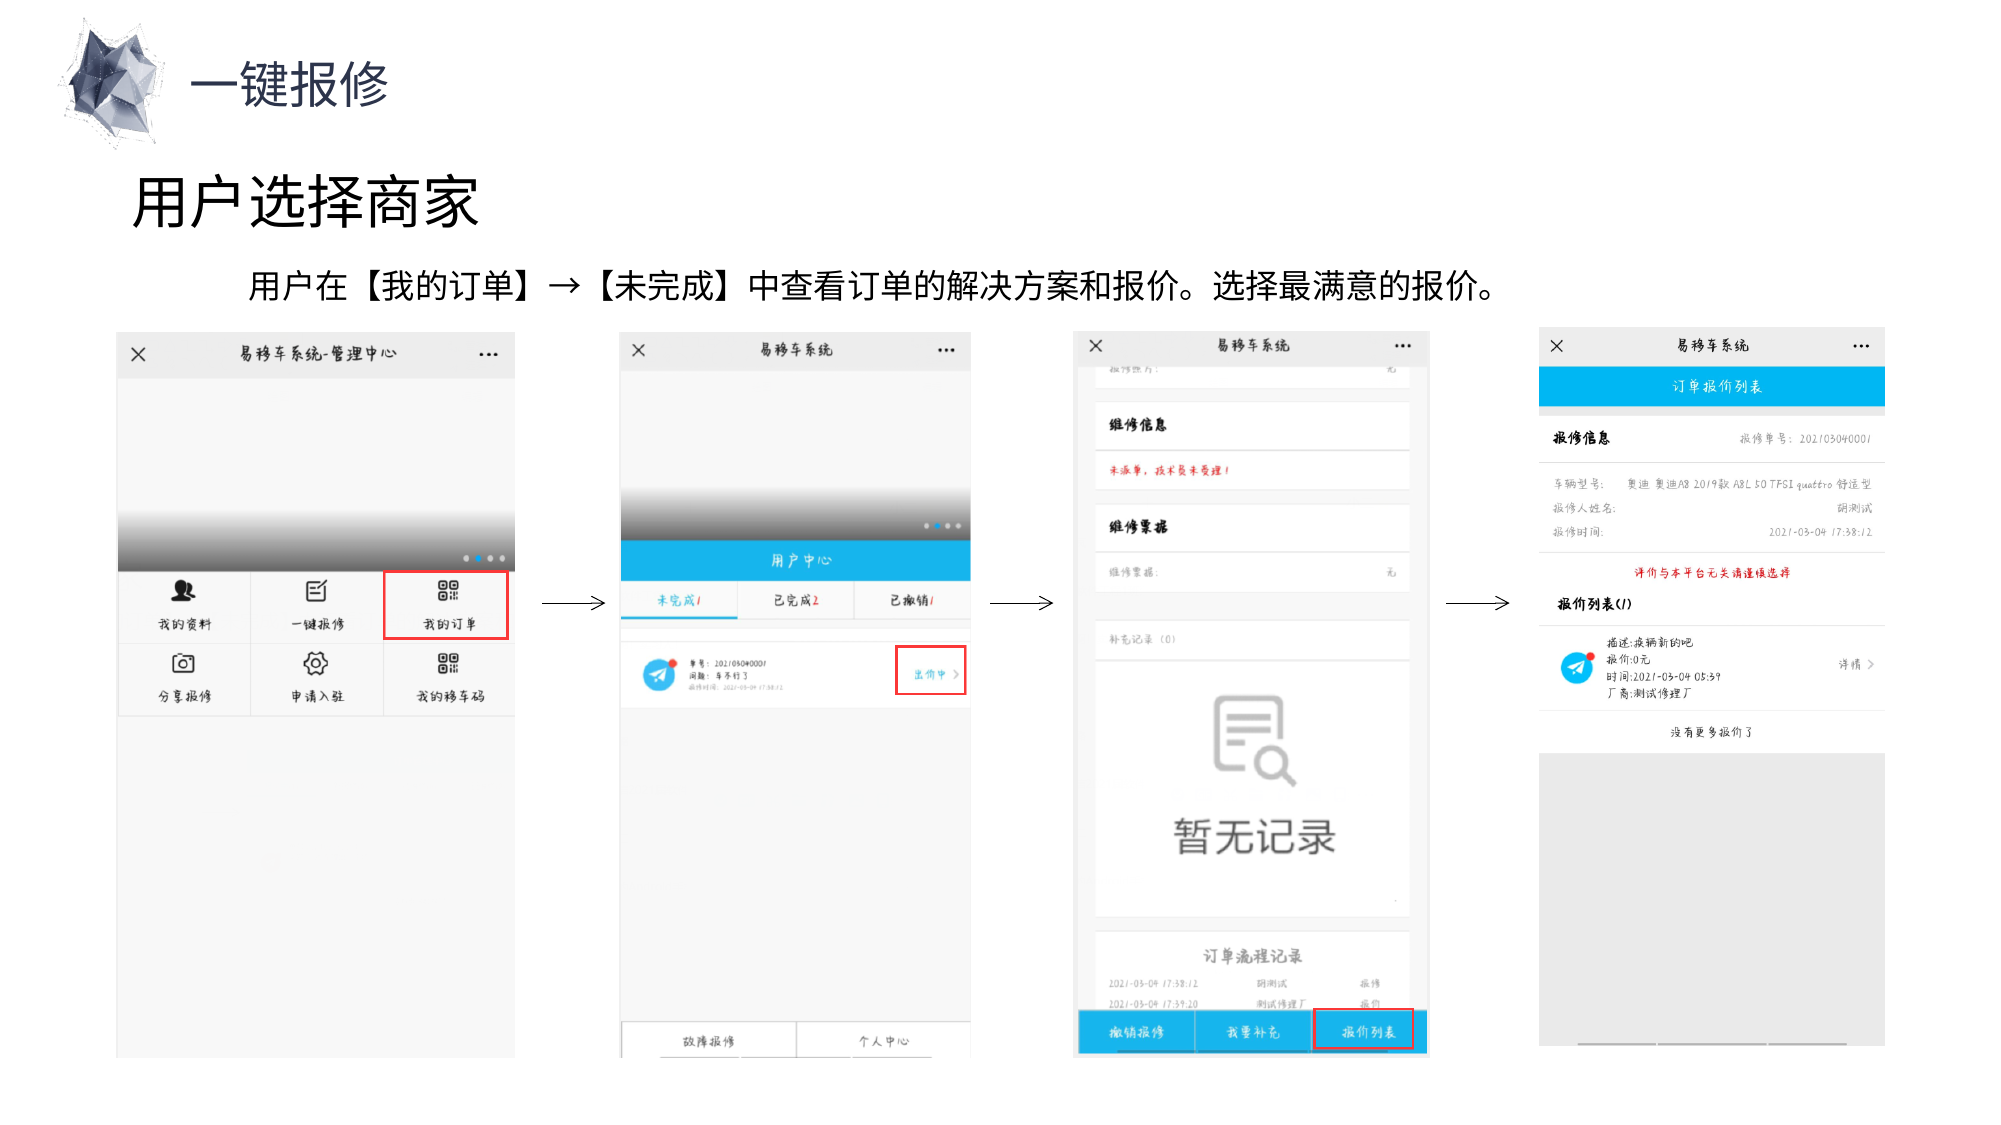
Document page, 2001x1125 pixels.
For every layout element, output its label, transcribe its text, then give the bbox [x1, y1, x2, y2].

picture [1073, 331, 1430, 1058]
text_box 用户在【我的订单】→【未完成】中查看订单的解决方案和报价。选择最满意的报价。 [159, 237, 1885, 313]
picture [1539, 327, 1885, 366]
picture [1539, 407, 1885, 1046]
text_box 一键报修 [201, 46, 488, 122]
picture [116, 332, 515, 1058]
picture [1691, 381, 1697, 390]
text_box 用户选择商家 [116, 158, 543, 244]
picture [1, 0, 236, 190]
picture [1752, 381, 1759, 393]
picture [619, 332, 971, 1058]
picture [1704, 381, 1714, 391]
